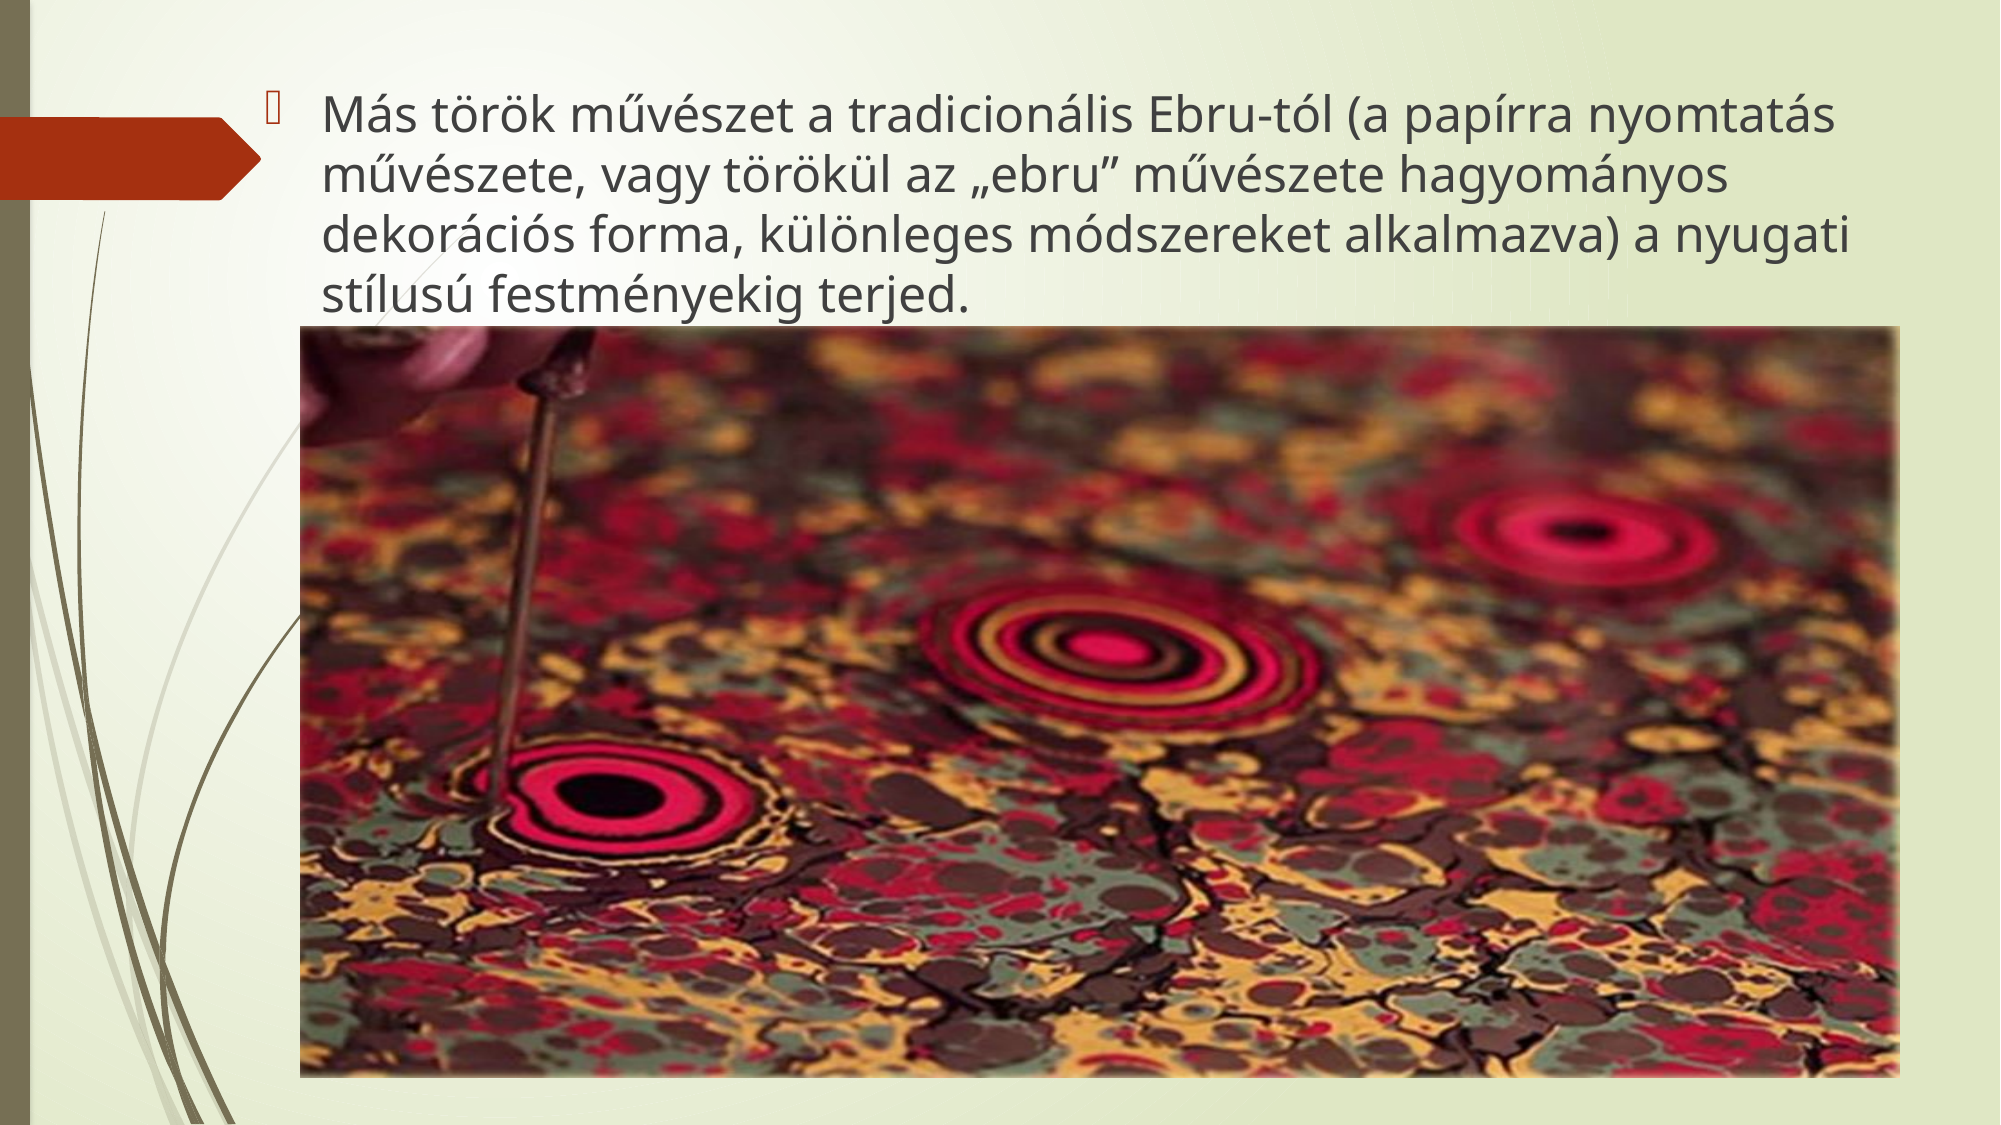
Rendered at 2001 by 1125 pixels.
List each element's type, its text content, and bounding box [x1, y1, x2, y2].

list Más török ​​művészet a tradicionális Ebru-tól (a papírra nyomtatás művészete, vagy törökül az „ebru” művészete hagyományos dekorációs forma, különleges módszereket alkalmazva) a nyugati stílusú festményekig terjed. [249, 75, 1925, 695]
picture [299, 326, 1901, 1078]
